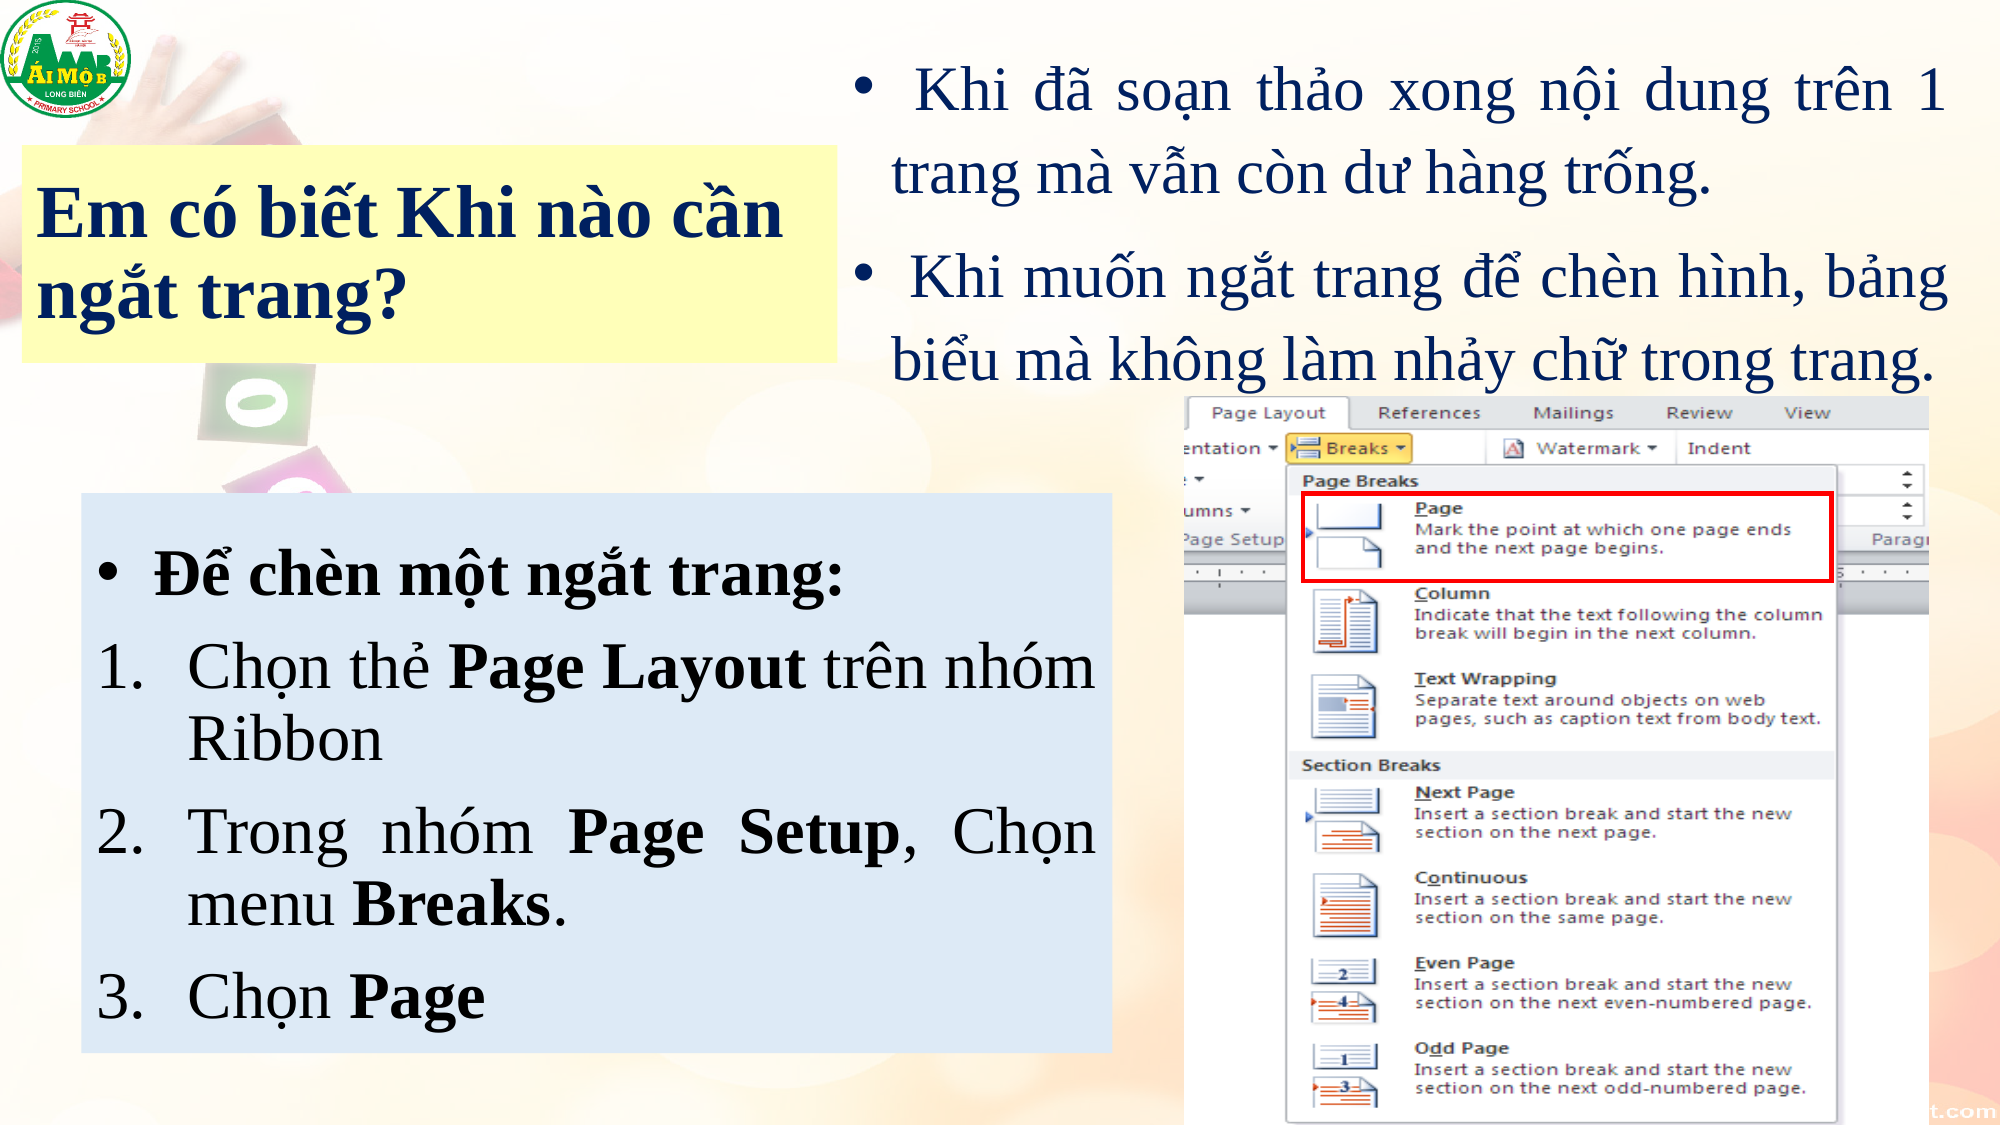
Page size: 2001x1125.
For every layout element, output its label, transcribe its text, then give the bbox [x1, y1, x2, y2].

list Để chèn một ngắt trang: Chọn thẻ Page Layout trên nhóm Ribbon Trong nhóm Page Setup, Chọn menu Breaks. Chọn Page [81, 493, 1113, 1054]
picture [1184, 396, 1929, 1125]
title Em có biết Khi nào cần ngắt trang? [21, 145, 837, 363]
list Khi đã soạn thảo xong nội dung trên 1 trang mà vẫn còn dư hàng trống. Khi muốn ngắt trang để chèn hình, bảng biểu mà không làm nhảy chữ trong trang. [837, 31, 1966, 422]
picture [0, 0, 131, 118]
